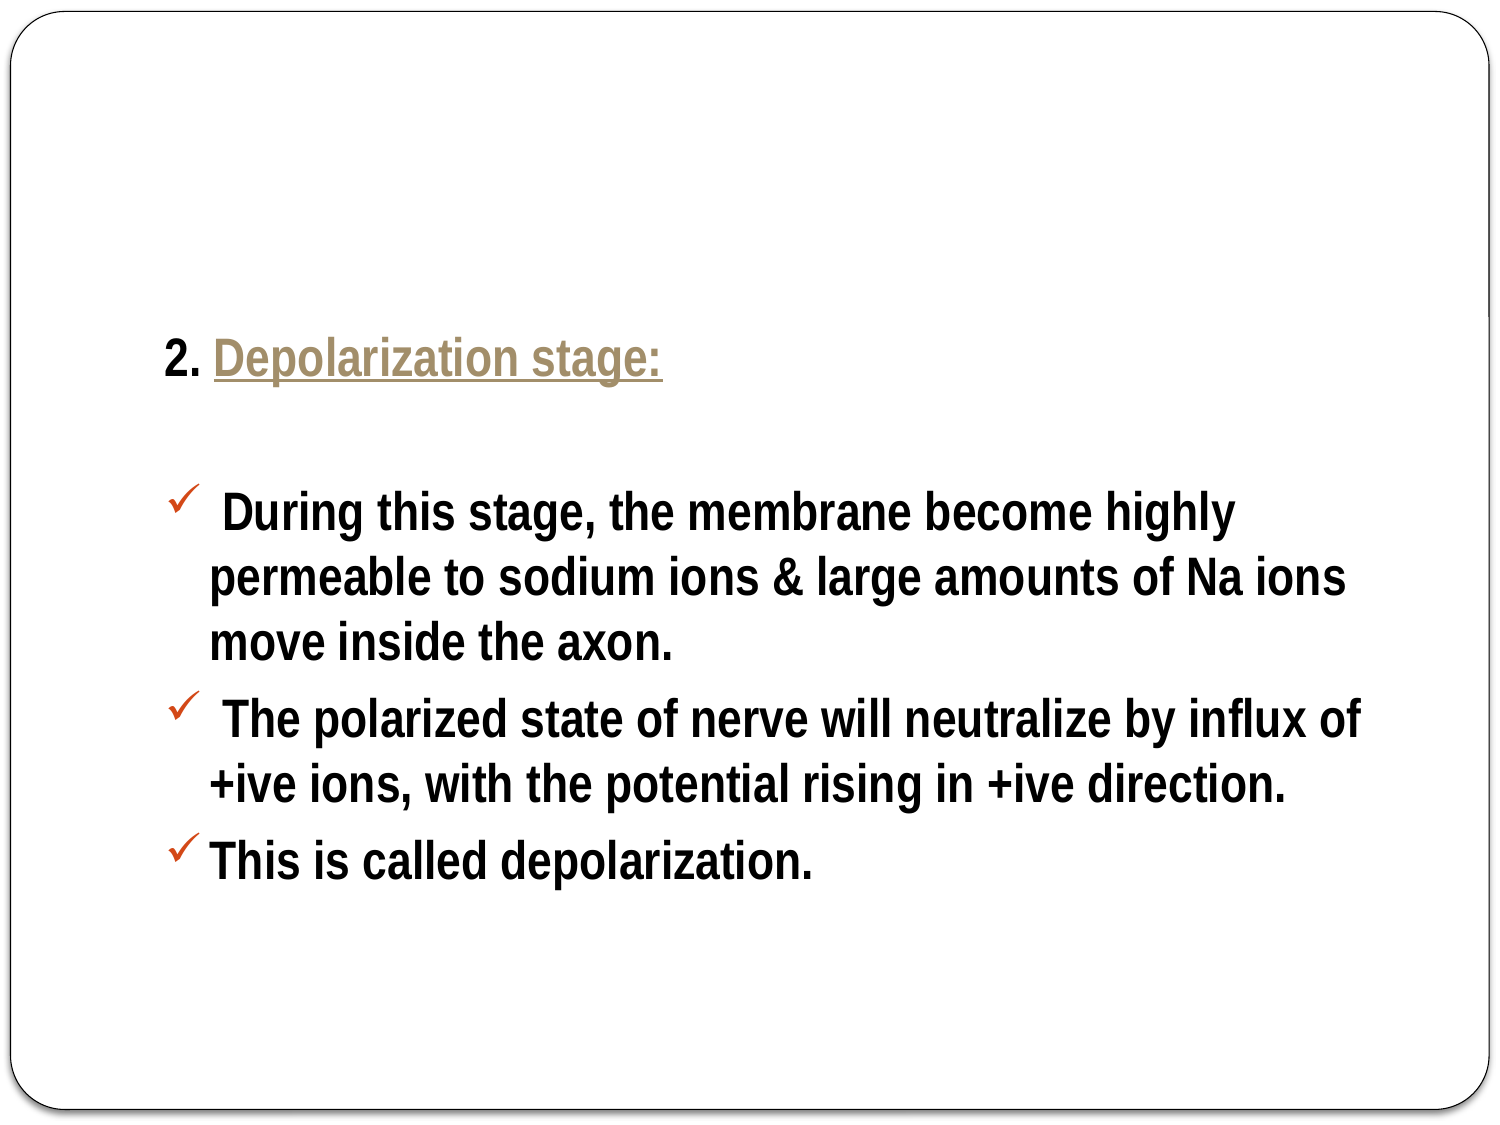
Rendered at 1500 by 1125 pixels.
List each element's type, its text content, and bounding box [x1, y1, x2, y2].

list 2. Depolarization stage: During this stage, the membrane become highly permeable to sodium ions & large amounts of Na ions move inside the axon. The polarized state of nerve will neutralize by influx of +ive ions, with the potential rising in +ive direction. This is called depolarization. [150, 237, 1425, 988]
